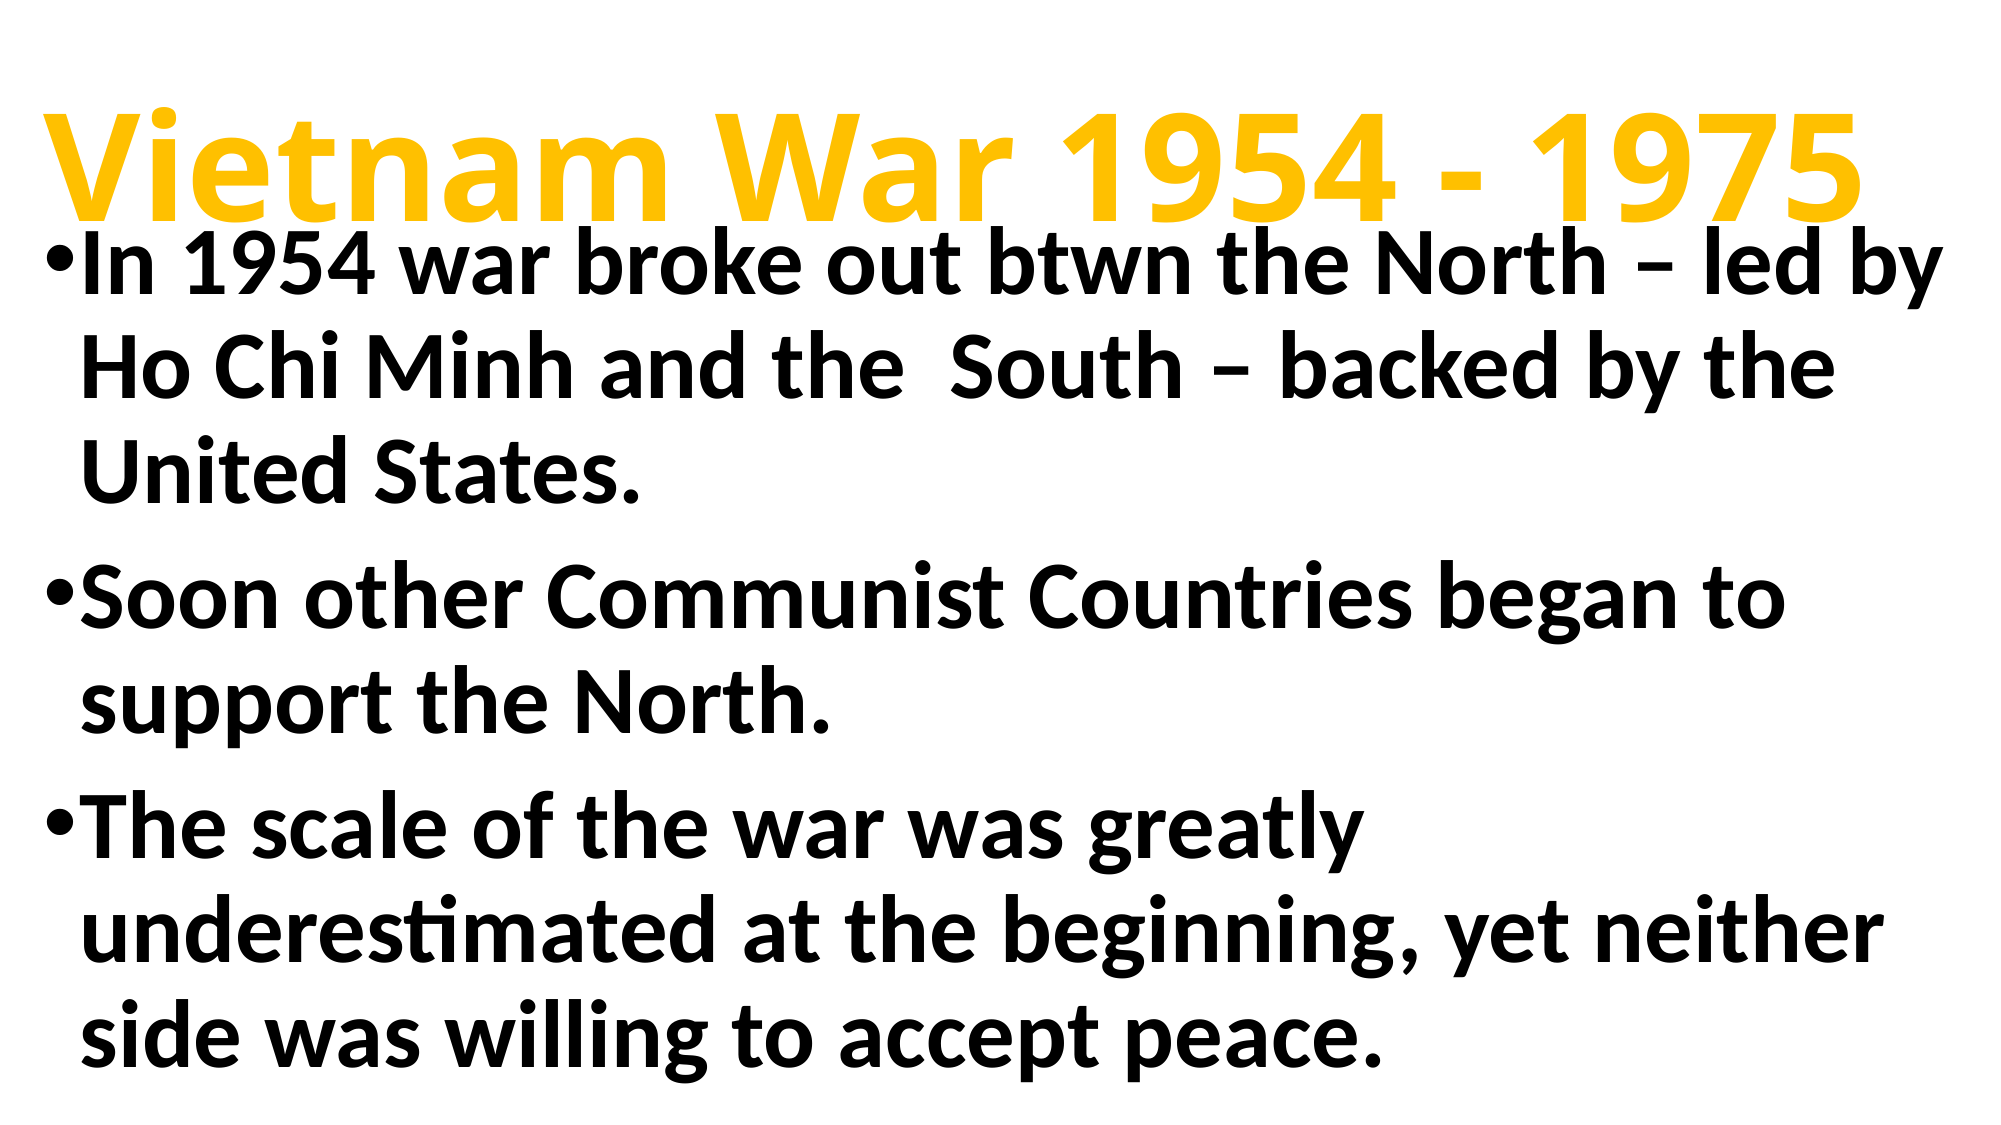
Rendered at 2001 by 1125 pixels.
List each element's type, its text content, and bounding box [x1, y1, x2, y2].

list In 1954 war broke out btwn the North – led by Ho Chi Minh and the South – backed by the United States. Soon other Communist Countries began to support the North. The scale of the war was greatly underestimated at the beginning, yet neither side was willing to accept peace. [28, 202, 1980, 1103]
title Vietnam War 1954 - 1975 [28, 12, 1980, 202]
